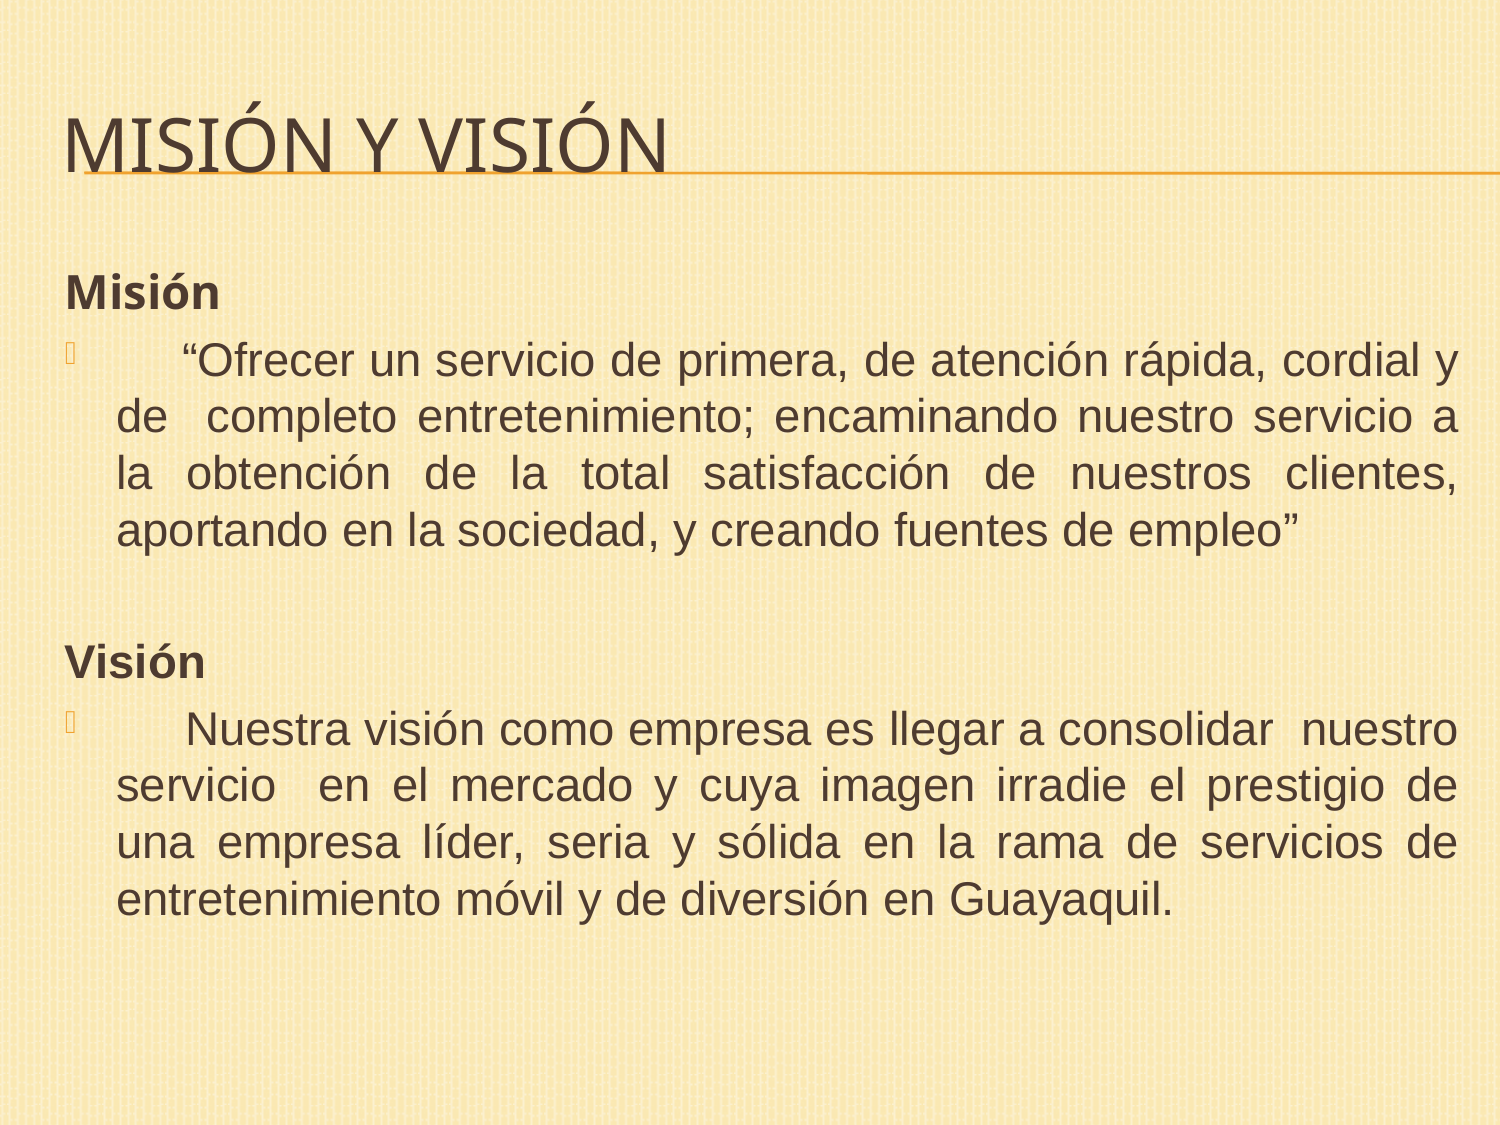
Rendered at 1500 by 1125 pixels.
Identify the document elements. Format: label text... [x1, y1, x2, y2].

title Misión y Visión [46, 73, 1472, 211]
list Misión “Ofrecer un servicio de primera, de atención rápida, cordial y de completo entretenimiento; encaminando nuestro servicio a la obtención de la total satisfacción de nuestros clientes, aportando en la sociedad, y creando fuentes de empleo” Visión Nuestra visión como empresa es llegar a consolidar nuestro servicio en el mercado y cuya imagen irradie el prestigio de una empresa líder, seria y sólida en la rama de servicios de entretenimiento móvil y de diversión en Guayaquil. [50, 254, 1475, 998]
